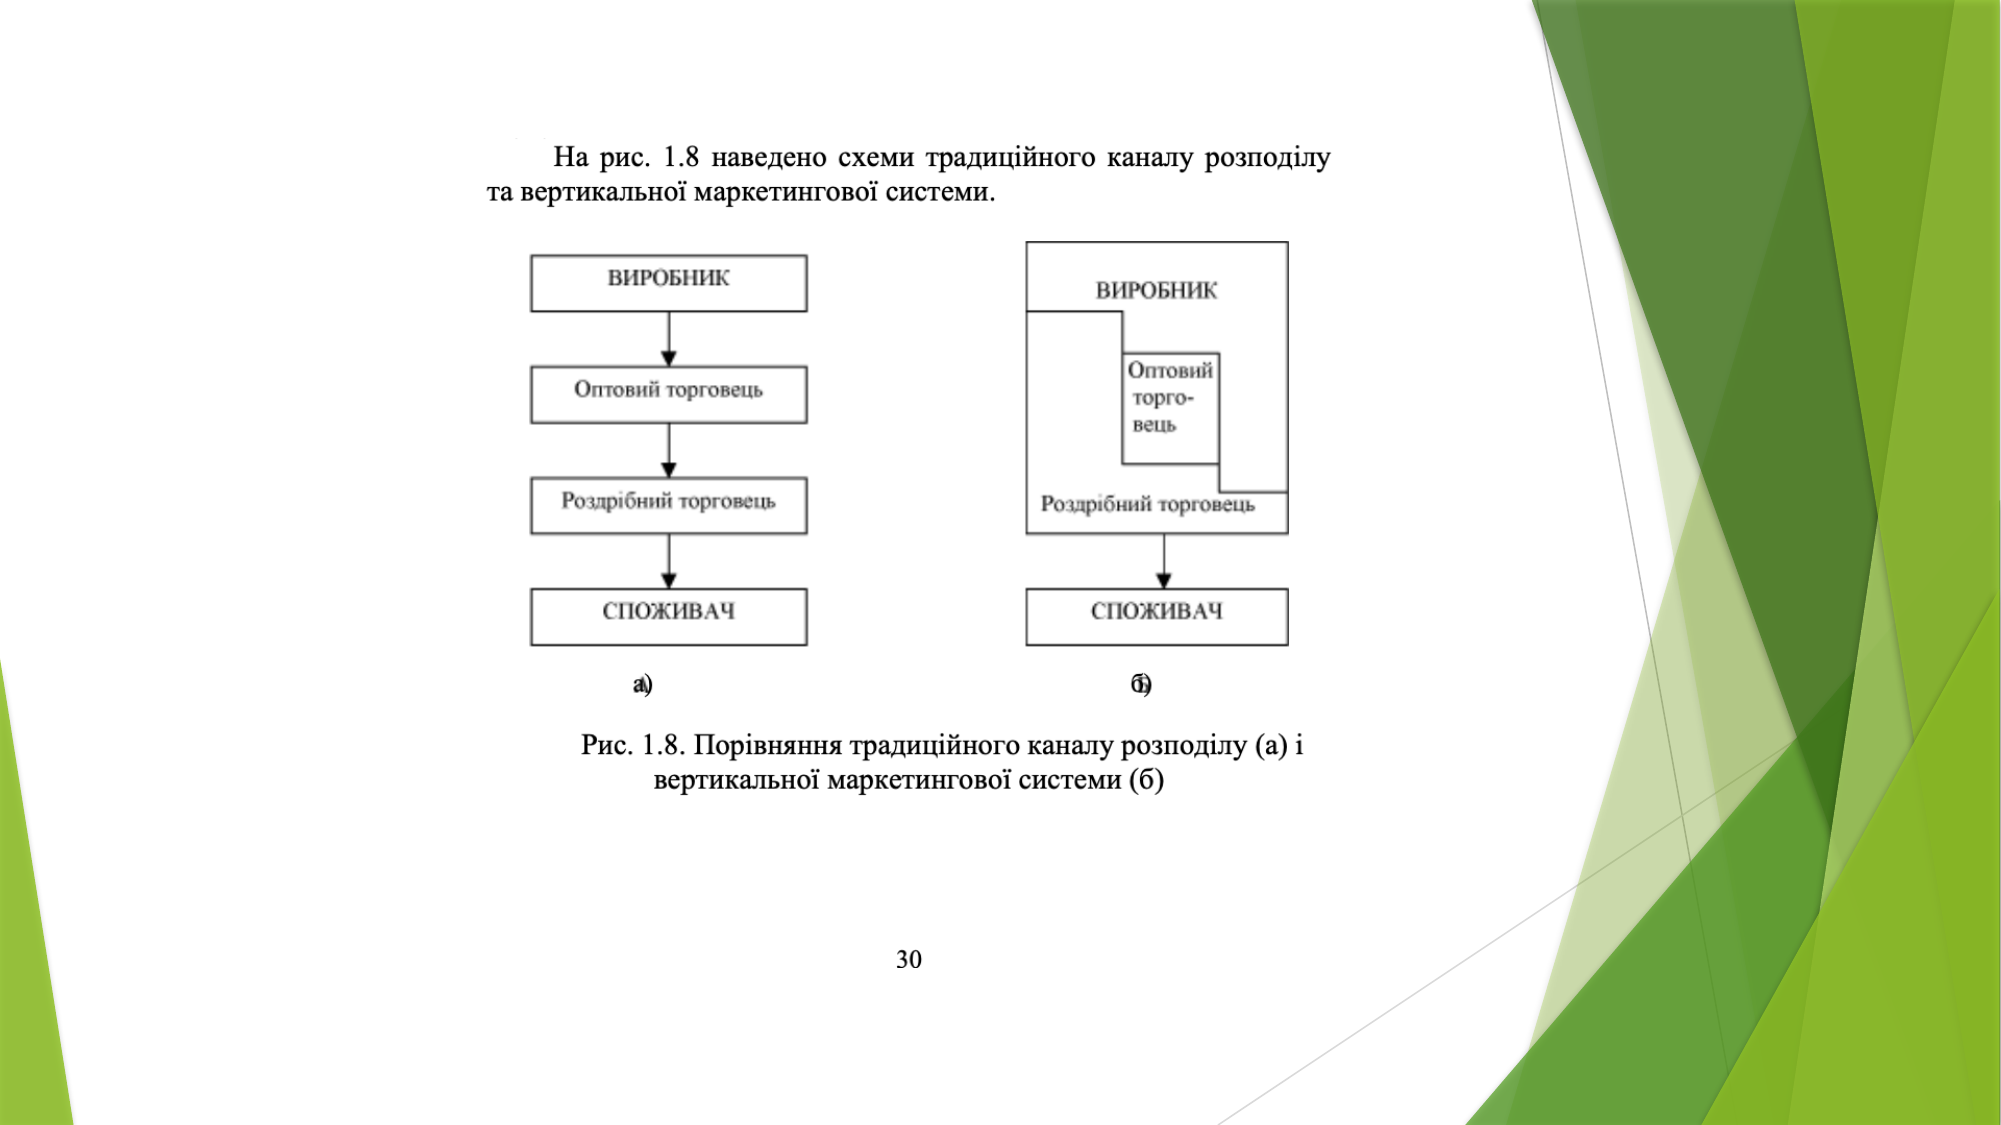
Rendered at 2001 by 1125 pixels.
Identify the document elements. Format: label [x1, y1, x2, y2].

list [450, 137, 1413, 969]
